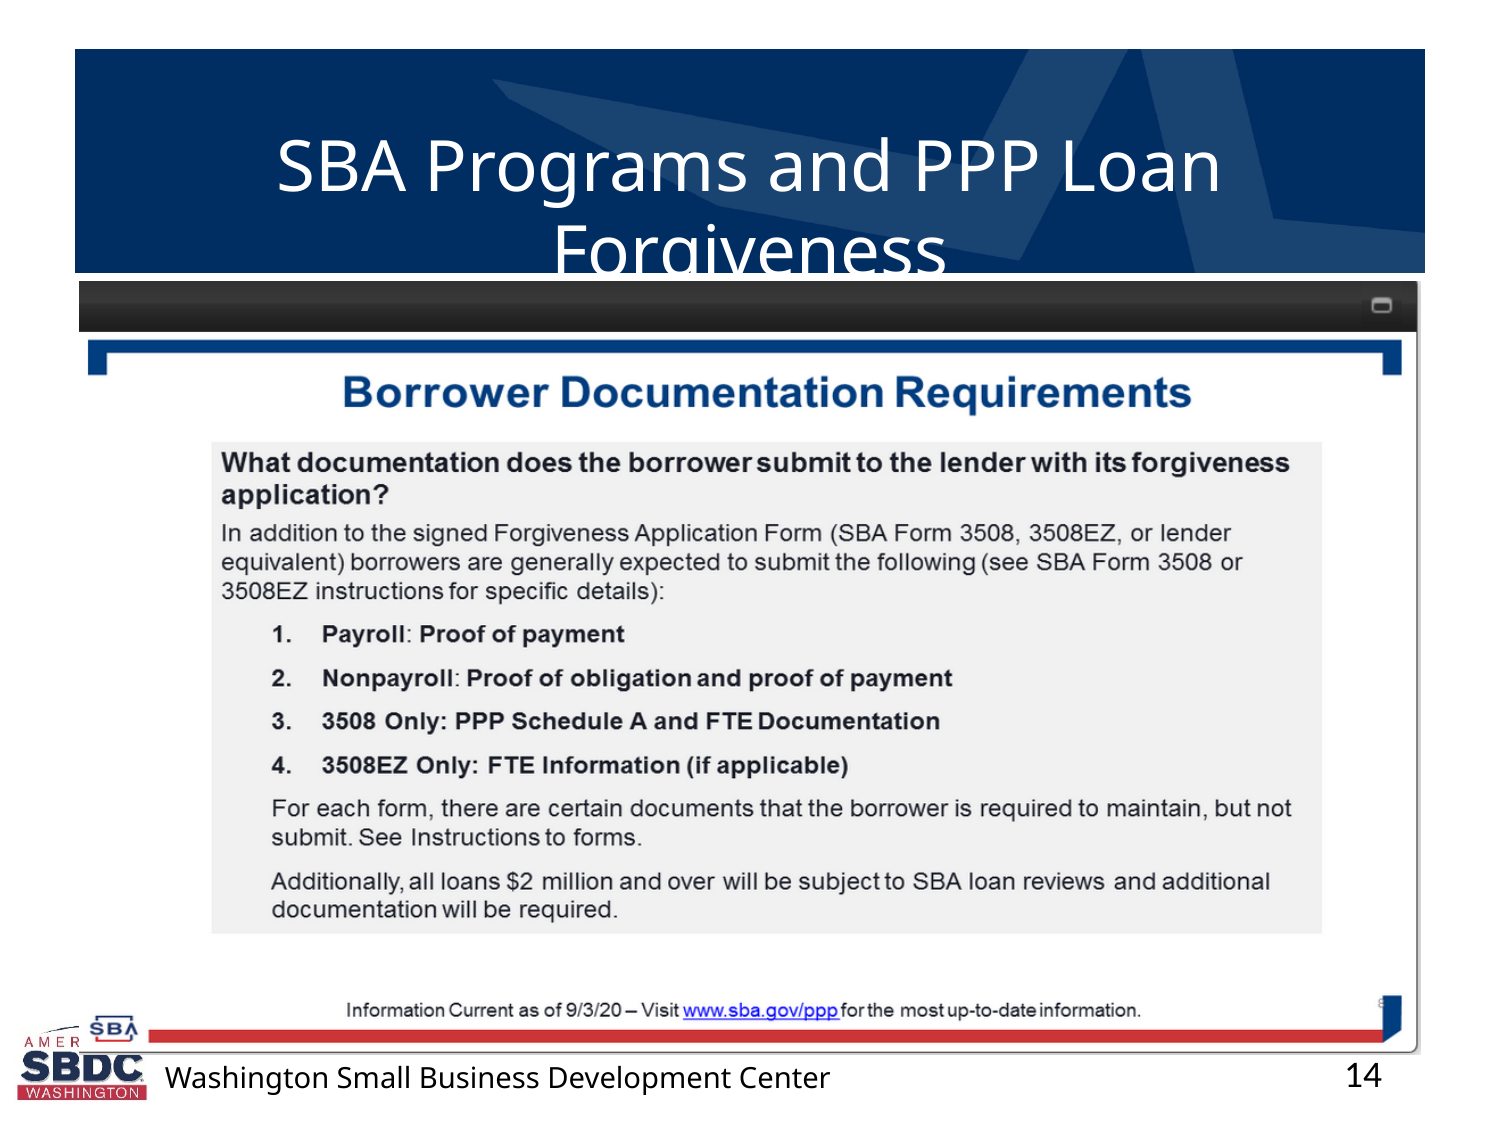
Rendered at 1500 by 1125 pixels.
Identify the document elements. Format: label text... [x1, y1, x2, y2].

picture [669, 243, 690, 272]
picture [851, 242, 870, 253]
picture [808, 243, 828, 273]
picture [75, 49, 1425, 273]
picture [13, 1021, 151, 1103]
slide_number 14 [1059, 1055, 1397, 1103]
picture [597, 243, 620, 272]
picture [767, 242, 786, 253]
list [79, 281, 1421, 1055]
